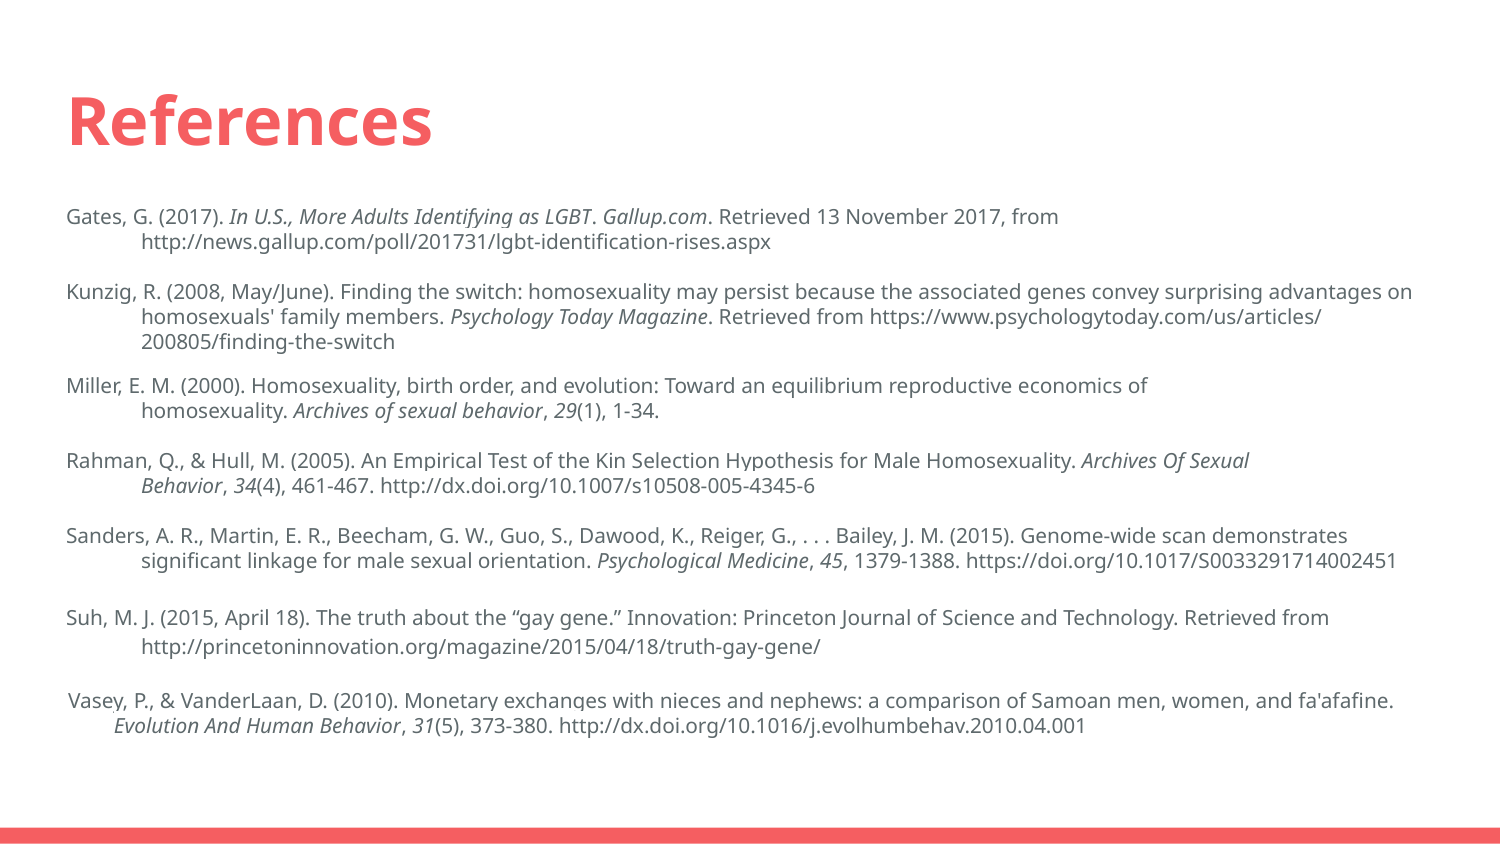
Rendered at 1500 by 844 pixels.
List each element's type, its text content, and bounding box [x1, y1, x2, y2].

list Gates, G. (2017). In U.S., More Adults Identifying as LGBT. Gallup.com. Retrieved 13 November 2017, from http://news.gallup.com/poll/201731/lgbt-identification-rises.aspx Kunzig, R. (2008, May/June). Finding the switch: homosexuality may persist because the associated genes convey surprising advantages on homosexuals' family members. Psychology Today Magazine. Retrieved from https://www.psychologytoday.com/us/articles/ 200805/finding-the-switch Miller, E. M. (2000). Homosexuality, birth order, and evolution: Toward an equilibrium reproductive economics of homosexuality. Archives of sexual behavior, 29(1), 1-34. Rahman, Q., & Hull, M. (2005). An Empirical Test of the Kin Selection Hypothesis for Male Homosexuality. Archives Of Sexual Behavior, 34(4), 461-467. http://dx.doi.org/10.1007/s10508-005-4345-6 Sanders, A. R., Martin, E. R., Beecham, G. W., Guo, S., Dawood, K., Reiger, G., . . . Bailey, J. M. (2015). Genome-wide scan demonstrates significant linkage for male sexual orientation. Psychological Medicine, 45, 1379-1388. https://doi.org/10.1017/S0033291714002451 Suh, M. J. (2015, April 18). The truth about the “gay gene.” Innovation: Princeton Journal of Science and Technology. Retrieved from http://princetoninnovation.org/magazine/2015/04/18/truth-gay-gene/ Vasey, P., & VanderLaan, D. (2010). Monetary exchanges with nieces and nephews: a comparison of Samoan men, women, and fa'afafine. Evolution And Human Behavior, 31(5), 373-380. http://dx.doi.org/10.1016/j.evolhumbehav.2010.04.001 [51, 189, 1449, 750]
title References [51, 64, 1449, 167]
